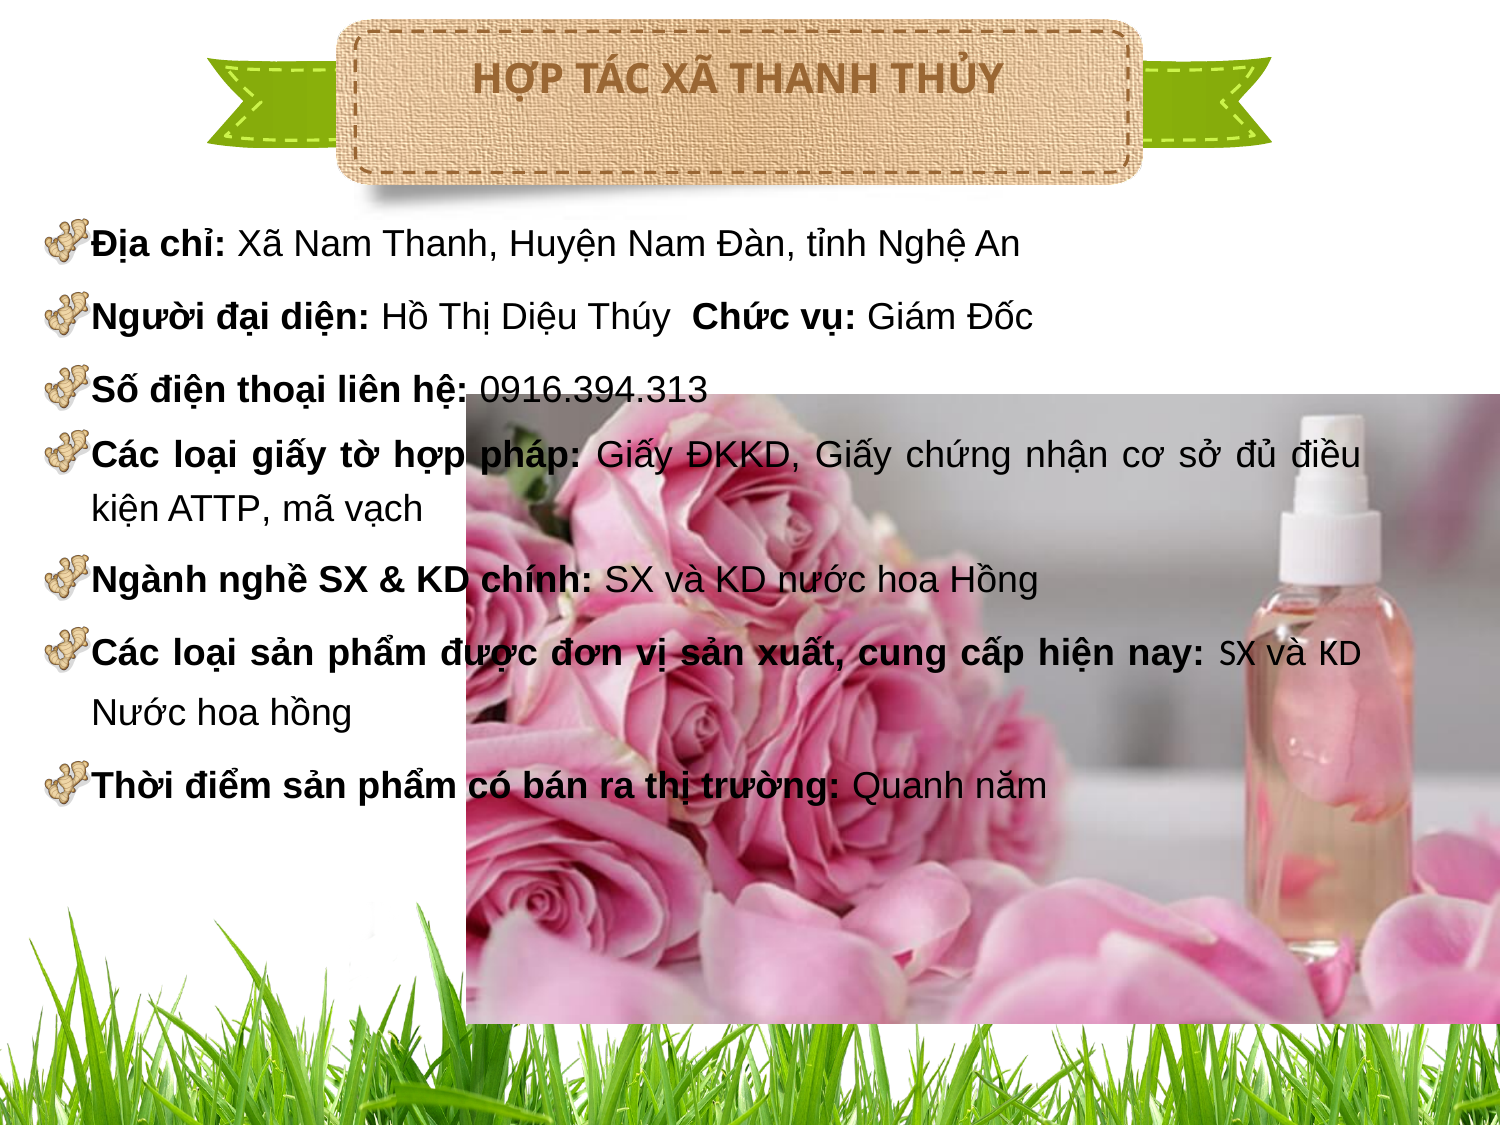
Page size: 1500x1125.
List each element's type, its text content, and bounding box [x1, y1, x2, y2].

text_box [1147, 56, 1273, 149]
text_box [206, 56, 331, 149]
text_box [336, 18, 1143, 220]
text_box Địa chỉ: Xã Nam Thanh, Huyện Nam Đàn, tỉnh Nghệ An Người đại diện: Hồ Thị Diệu Thúy Chức vụ: Giám Đốc Số điện thoại liên hệ: 0916.394.313 Các loại giấy tờ hợp pháp: Giấy ĐKKD, Giấy chứng nhận cơ sở đủ điều kiện ATTP, mã vạch Ngành nghề SX & KD chính: SX và KD nước hoa Hồng Các loại sản phẩm được đơn vị sản xuất, cung cấp hiện nay: SX và KD Nước hoa hồng Thời điểm sản phẩm có bán ra thị trường: Quanh năm [29, 196, 1377, 814]
picture [0, 0, 1500, 1125]
